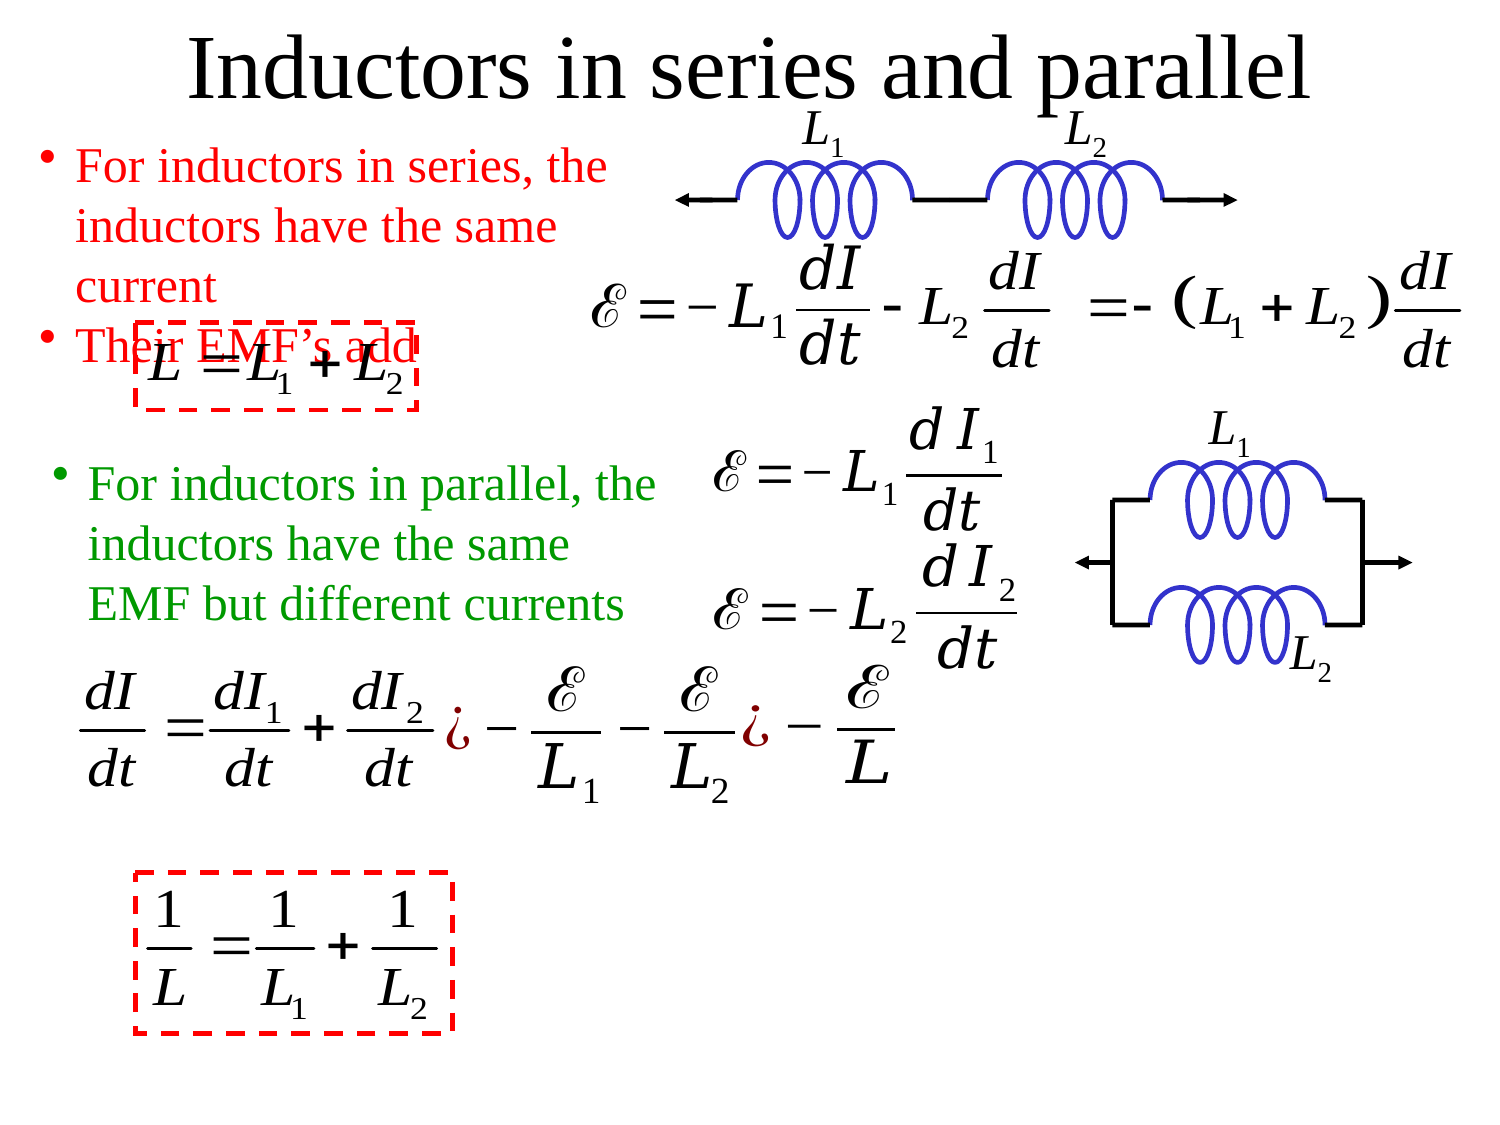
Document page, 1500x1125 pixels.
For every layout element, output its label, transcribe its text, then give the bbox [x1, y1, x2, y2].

text_box L1 [866, 87, 875, 171]
text_box For inductors in series, the inductors have the same current Their EMF’s add [24, 124, 700, 380]
text_box [1074, 556, 1112, 569]
text_box L2 [1279, 612, 1363, 696]
text_box [675, 193, 713, 207]
text_box Inductors in series and parallel [0, 0, 1500, 125]
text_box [137, 874, 451, 1032]
text_box For inductors in parallel, the inductors have the same EMF but different currents [37, 442, 700, 638]
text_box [787, 74, 863, 326]
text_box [1199, 374, 1276, 499]
text_box L2 [1116, 87, 1138, 171]
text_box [1199, 499, 1276, 751]
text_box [872, 237, 1063, 380]
text_box [1187, 193, 1238, 207]
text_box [137, 324, 415, 408]
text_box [69, 656, 445, 800]
text_box [1363, 556, 1413, 569]
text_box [1037, 74, 1113, 326]
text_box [1075, 237, 1476, 380]
